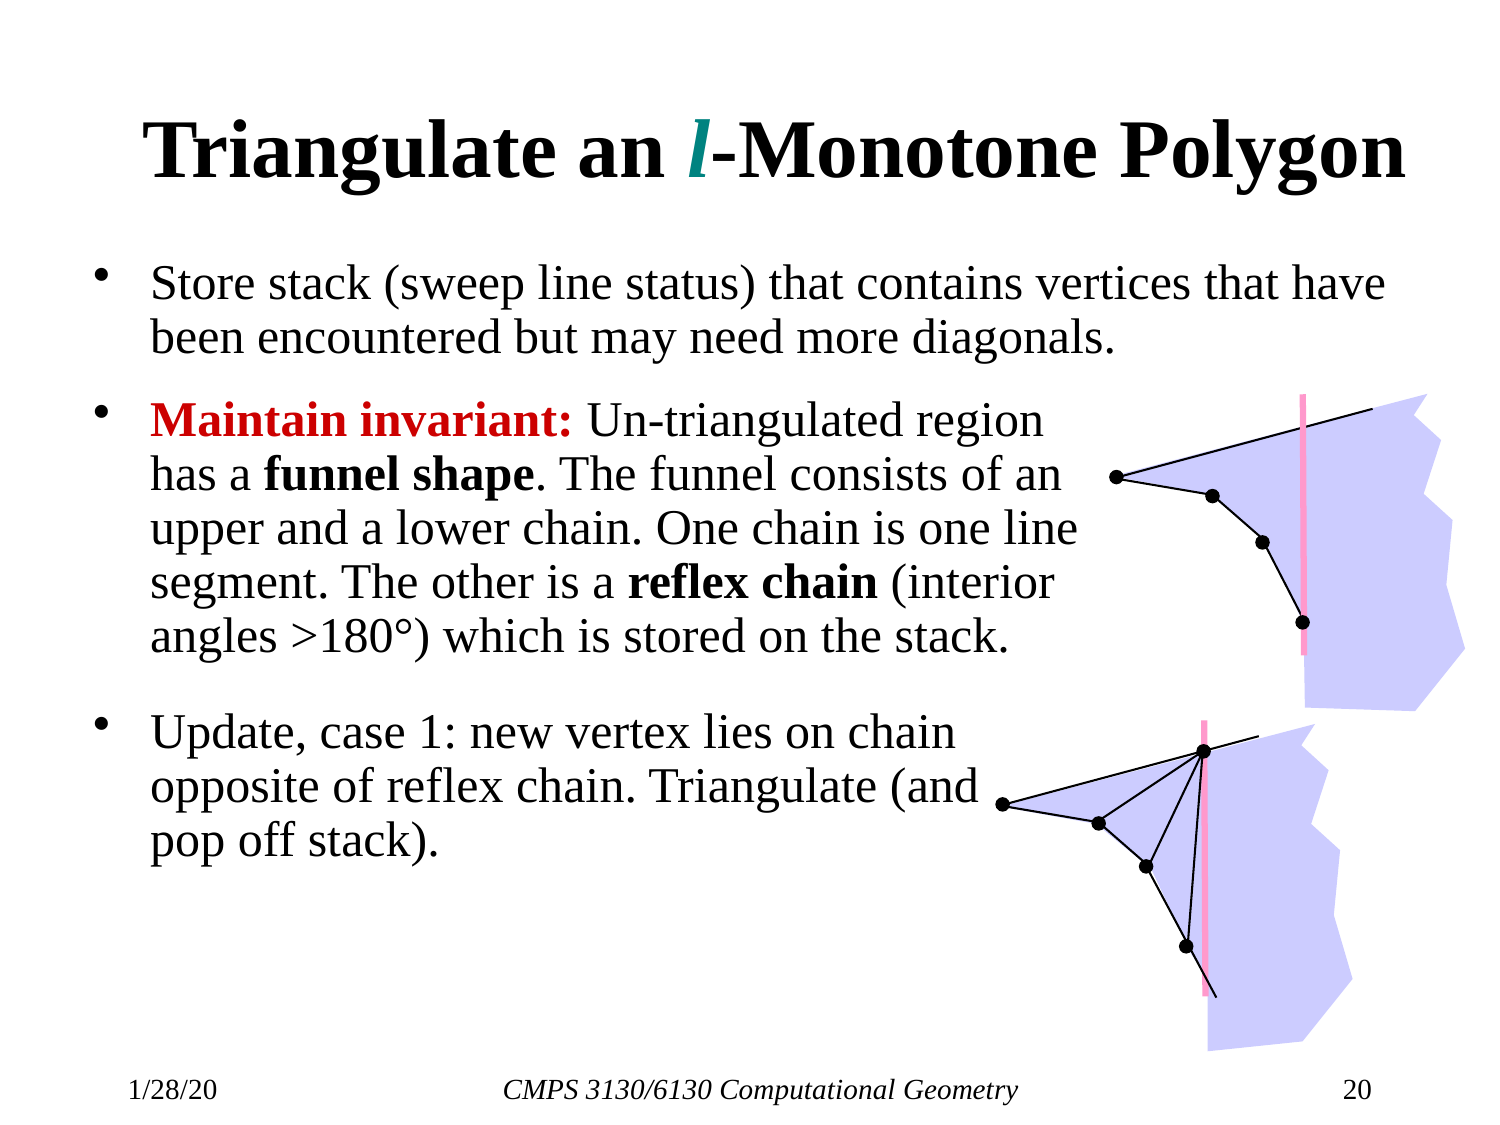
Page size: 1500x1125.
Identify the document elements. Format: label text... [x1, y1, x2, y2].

text_box [1205, 488, 1220, 504]
text_box [1098, 723, 1353, 1052]
text_box [1255, 535, 1270, 550]
text_box [1178, 939, 1194, 954]
text_box [1091, 816, 1106, 831]
text_box [995, 797, 1010, 812]
text_box Update, case 1: new vertex lies on chain opposite of reflex chain. Triangulate (and pop off stack). [79, 698, 1098, 906]
text_box [1138, 859, 1154, 874]
slide_number 20 [1264, 1062, 1388, 1101]
text_box [1196, 744, 1211, 759]
text_box [1295, 615, 1310, 630]
list Store stack (sweep line status) that contains vertices that have been encountered but may need more diagonals. [78, 248, 1424, 386]
footer CMPS 3130/6130 Computational Geometry [284, 1062, 1237, 1101]
text_box [1123, 393, 1466, 712]
text_box Maintain invariant: Un-triangulated region has a funnel shape. The funnel consists of an upper and a lower chain. One chain is one line segment. The other is a reflex chain (interior angles >180°) which is stored on the stack. [78, 385, 1098, 686]
text_box [1109, 469, 1124, 485]
title Triangulate an l-Monotone Polygon [127, 50, 1432, 238]
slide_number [112, 1062, 255, 1101]
